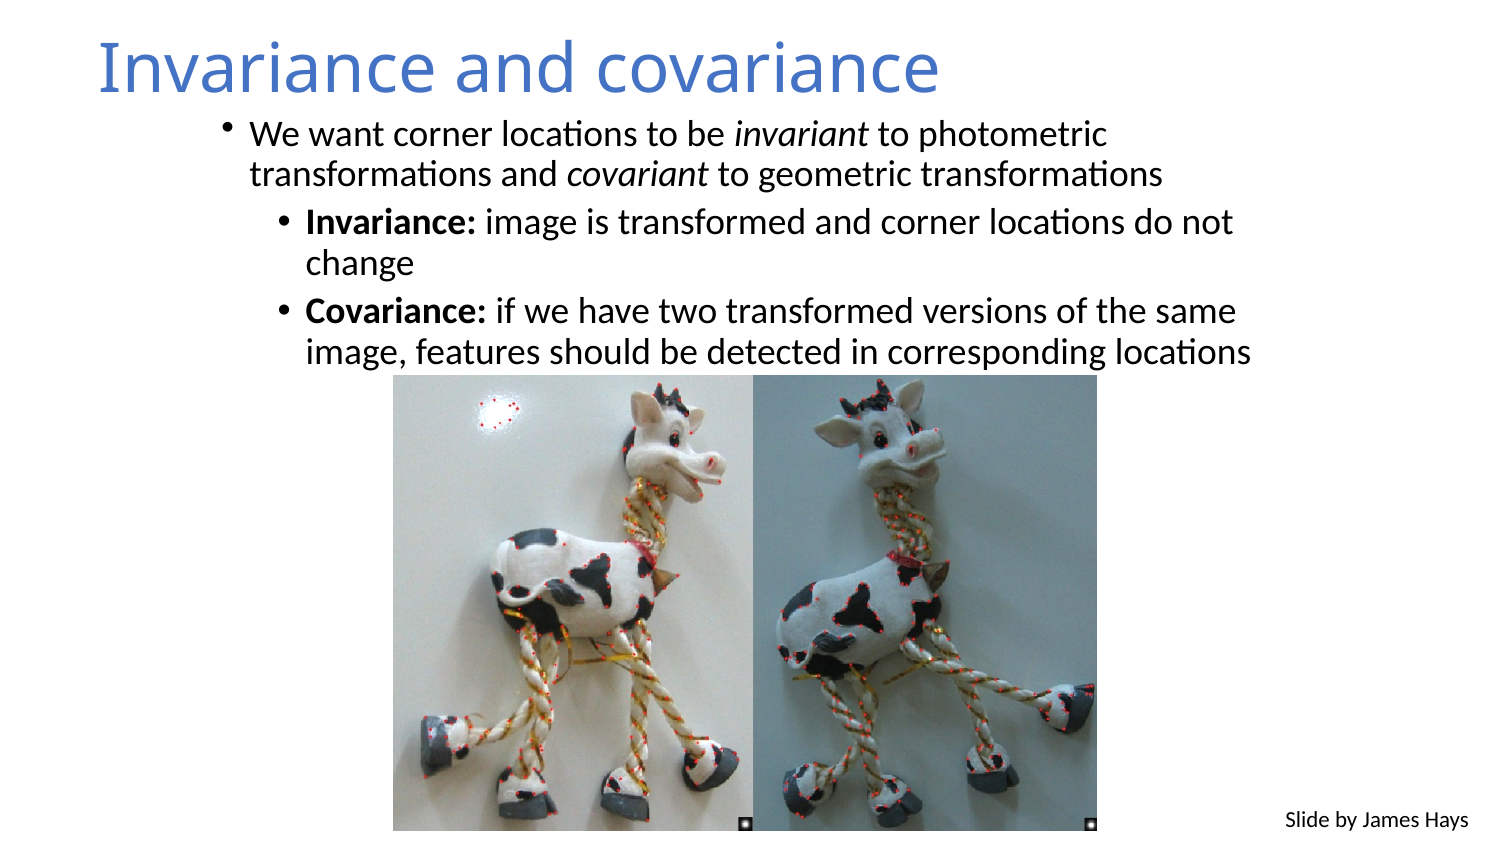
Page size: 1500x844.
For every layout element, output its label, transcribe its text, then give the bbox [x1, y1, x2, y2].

title Invariance and covariance [83, 0, 1378, 153]
list We want corner locations to be invariant to photometric transformations and covariant to geometric transformations Invariance: image is transformed and corner locations do not change Covariance: if we have two transformed versions of the same image, features should be detected in corresponding locations [206, 106, 1304, 773]
text_box Slide by James Hays [1270, 797, 1485, 840]
picture [393, 375, 1097, 831]
